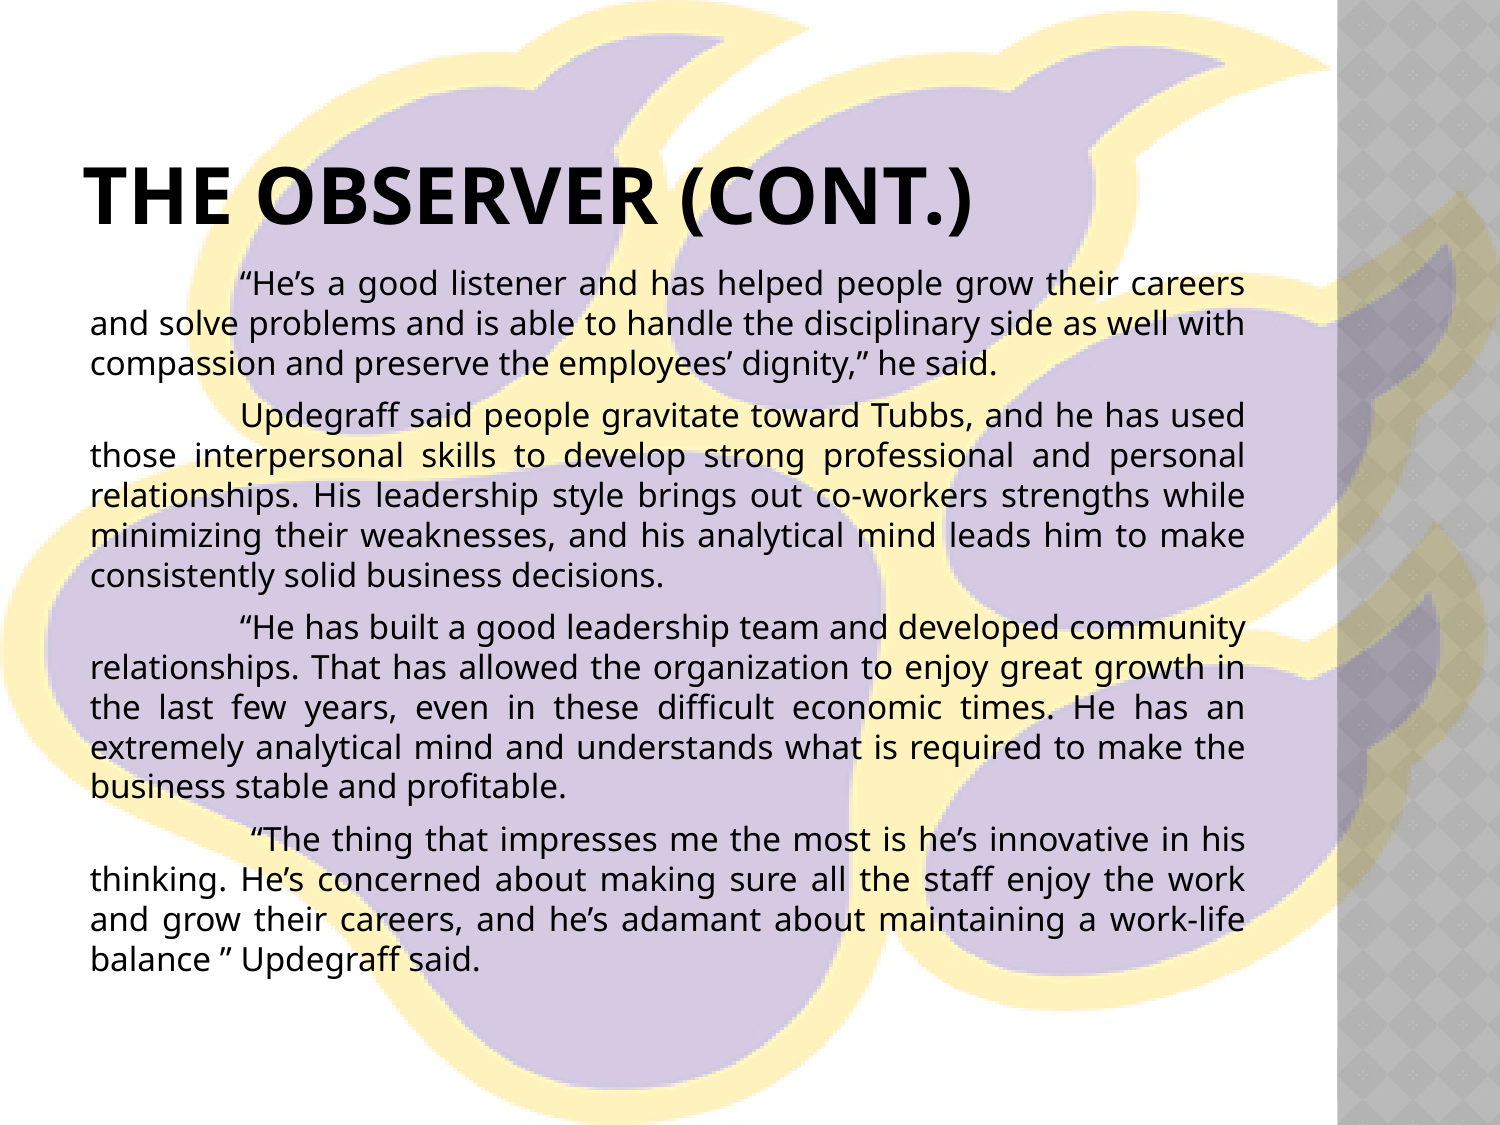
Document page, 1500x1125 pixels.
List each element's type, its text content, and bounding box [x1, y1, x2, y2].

list “He’s a good listener and has helped people grow their careers and solve problems and is able to handle the disciplinary side as well with compassion and preserve the employees’ dignity,” he said. Updegraff said people gravitate toward Tubbs, and he has used those interpersonal skills to develop strong professional and personal relationships. His leadership style brings out co-workers strengths while minimizing their weaknesses, and his analytical mind leads him to make consistently solid business decisions. “He has built a good leadership team and developed community relationships. That has allowed the organization to enjoy great growth in the last few years, even in these difficult economic times. He has an extremely analytical mind and understands what is required to make the business stable and profitable. “The thing that impresses me the most is he’s innovative in his thinking. He’s concerned about making sure all the staff enjoy the work and grow their careers, and he’s adamant about maintaining a work-life balance ” Updegraff said. [75, 254, 1263, 1050]
title The observer (cont.) [75, 52, 1263, 240]
